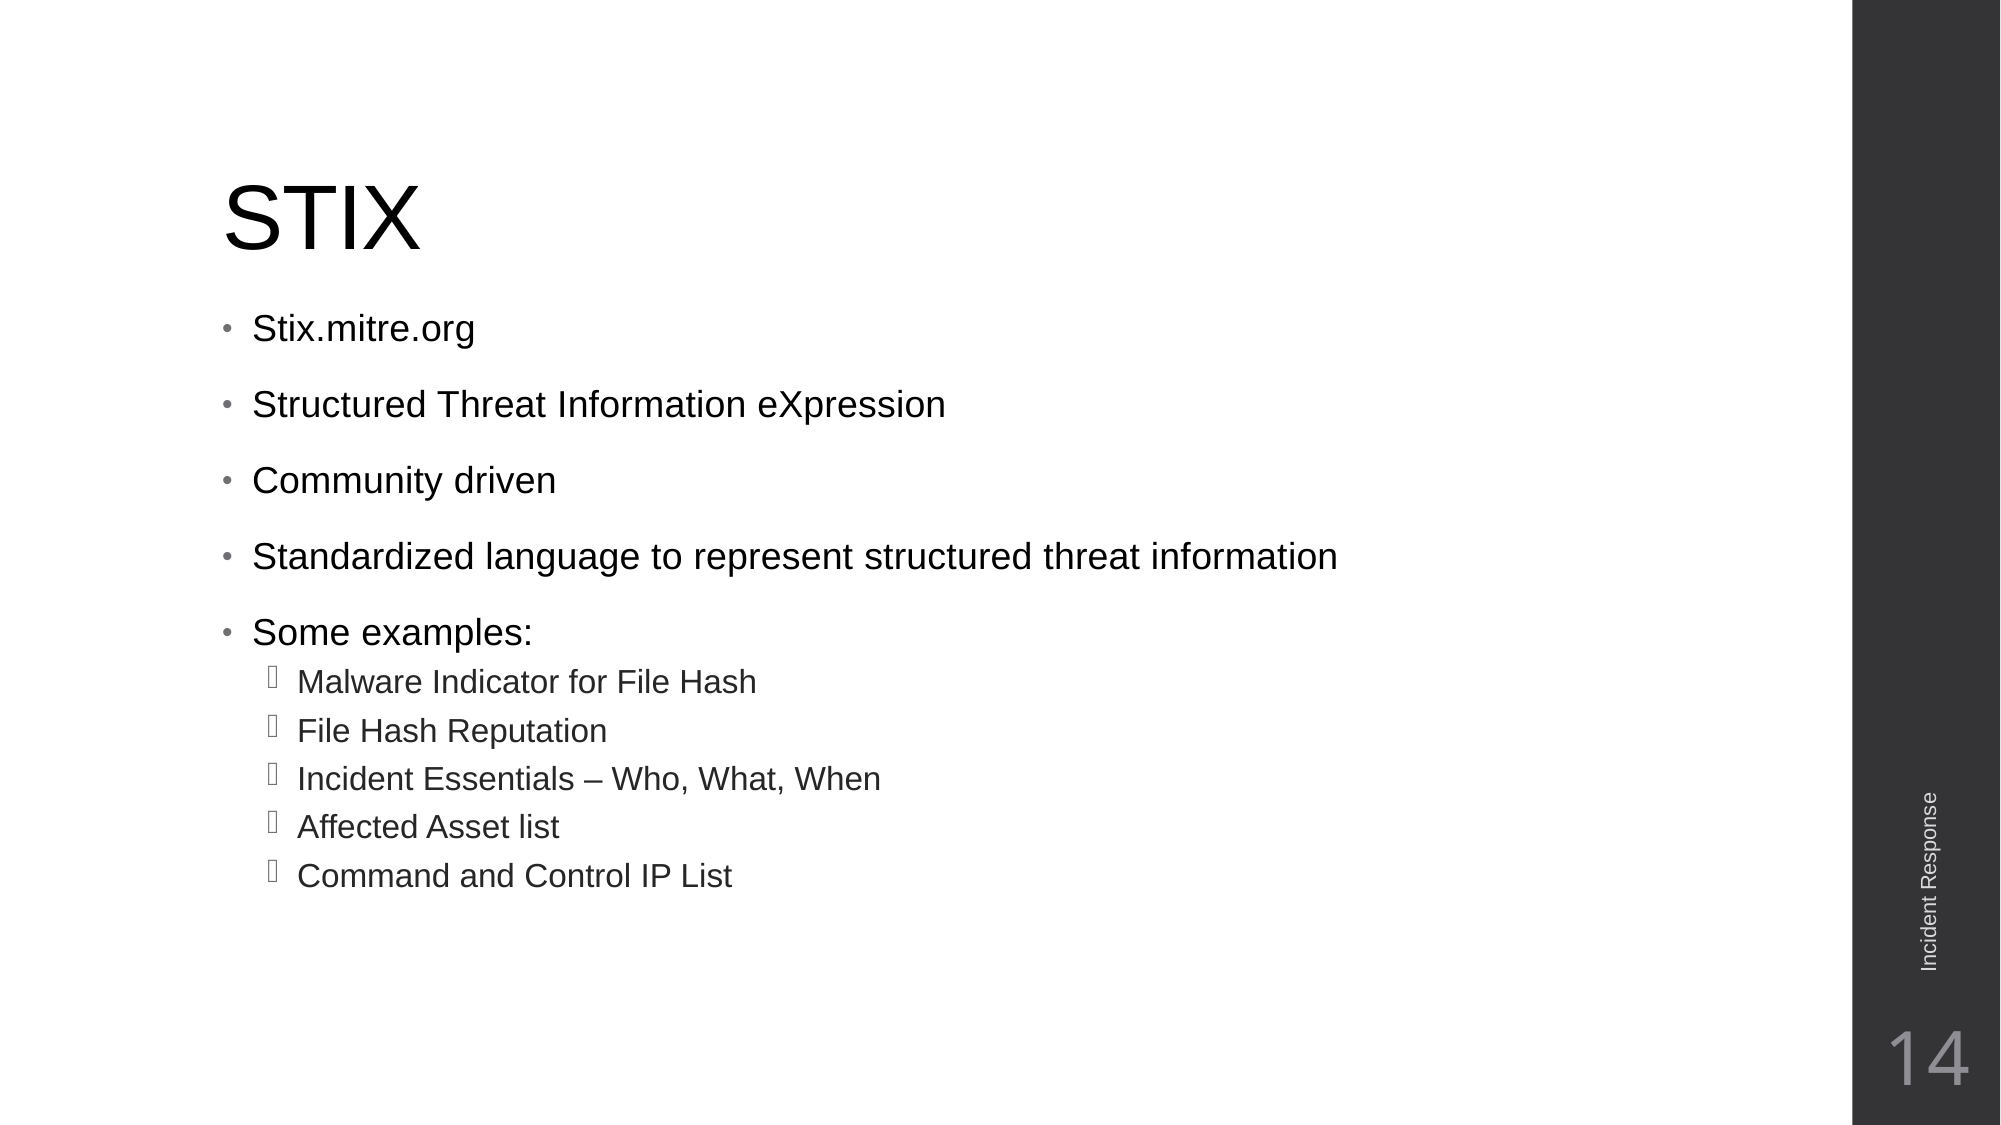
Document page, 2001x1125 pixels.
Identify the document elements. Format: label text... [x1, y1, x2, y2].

list Stix.mitre.org Structured Threat Information eXpression Community driven Standardized language to represent structured threat information Some examples: Malware Indicator for File Hash File Hash Reputation Incident Essentials – Who, What, When Affected Asset list Command and Control IP List [206, 299, 1617, 1014]
title STIX [206, 60, 1797, 278]
slide_number 14 [1852, 1012, 2000, 1110]
footer Incident Response [1897, 400, 1958, 988]
